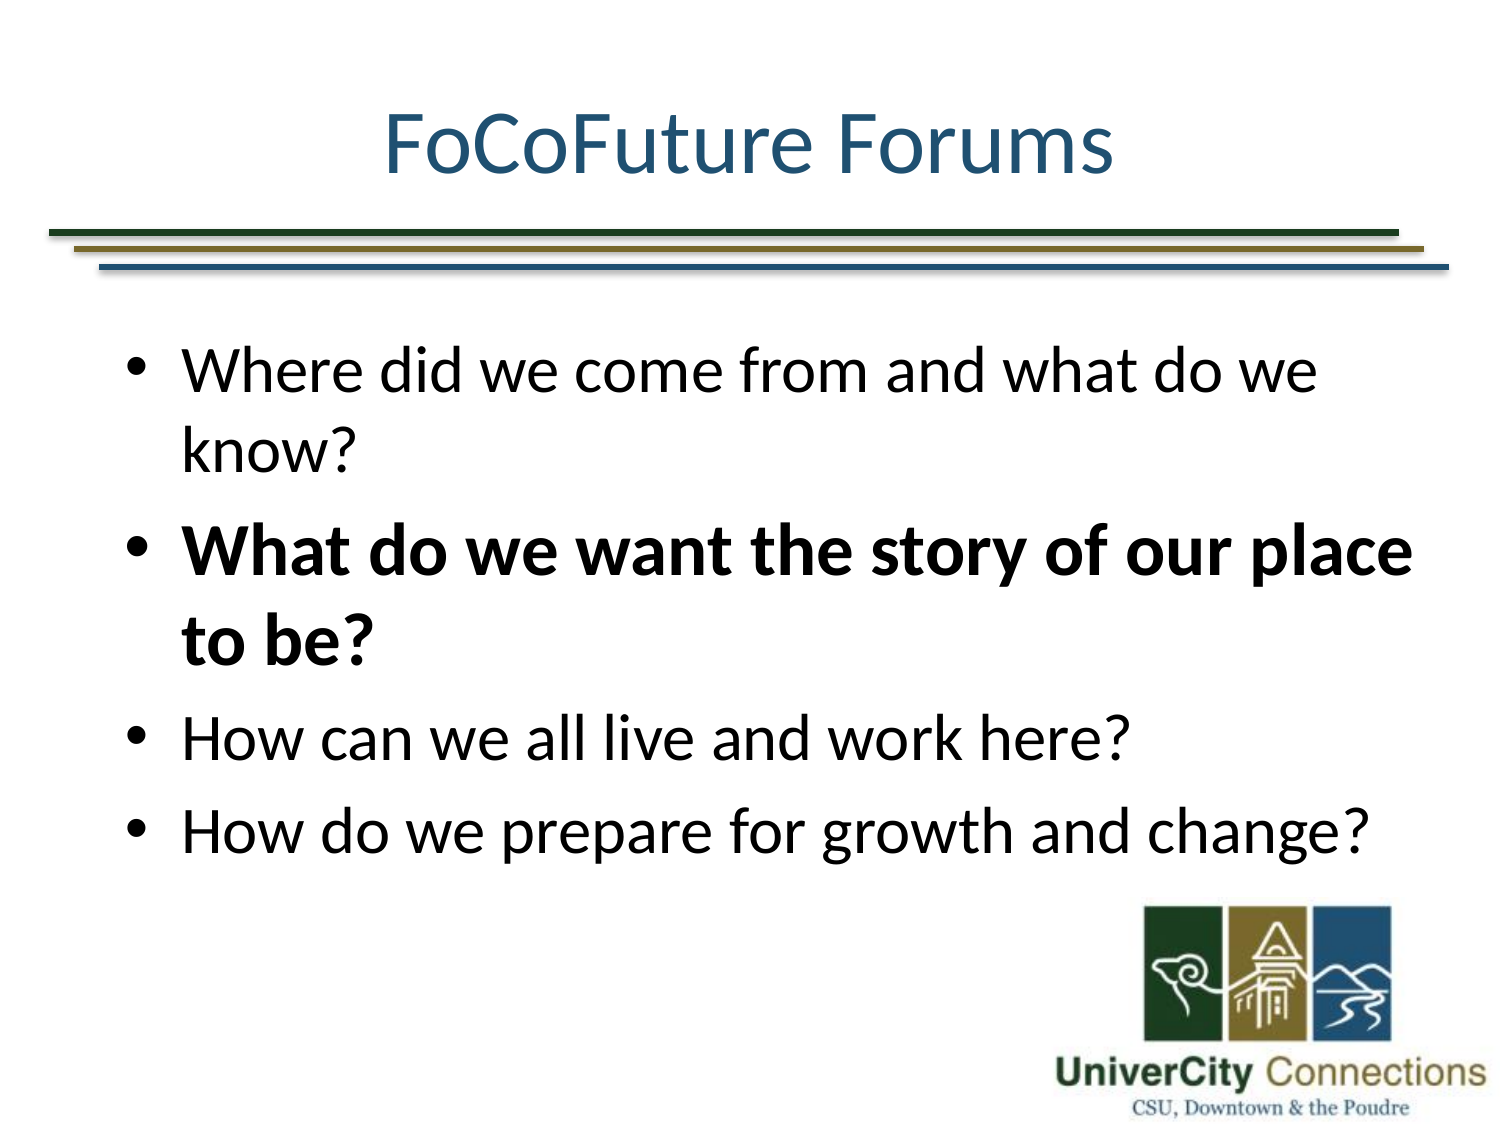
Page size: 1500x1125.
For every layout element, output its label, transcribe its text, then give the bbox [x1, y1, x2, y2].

picture [1029, 897, 1500, 1125]
title FoCoFuture Forums [75, 42, 1425, 231]
list Where did we come from and what do we know? What do we want the story of our place to be? How can we all live and work here? How do we prepare for growth and change? [109, 317, 1462, 1005]
